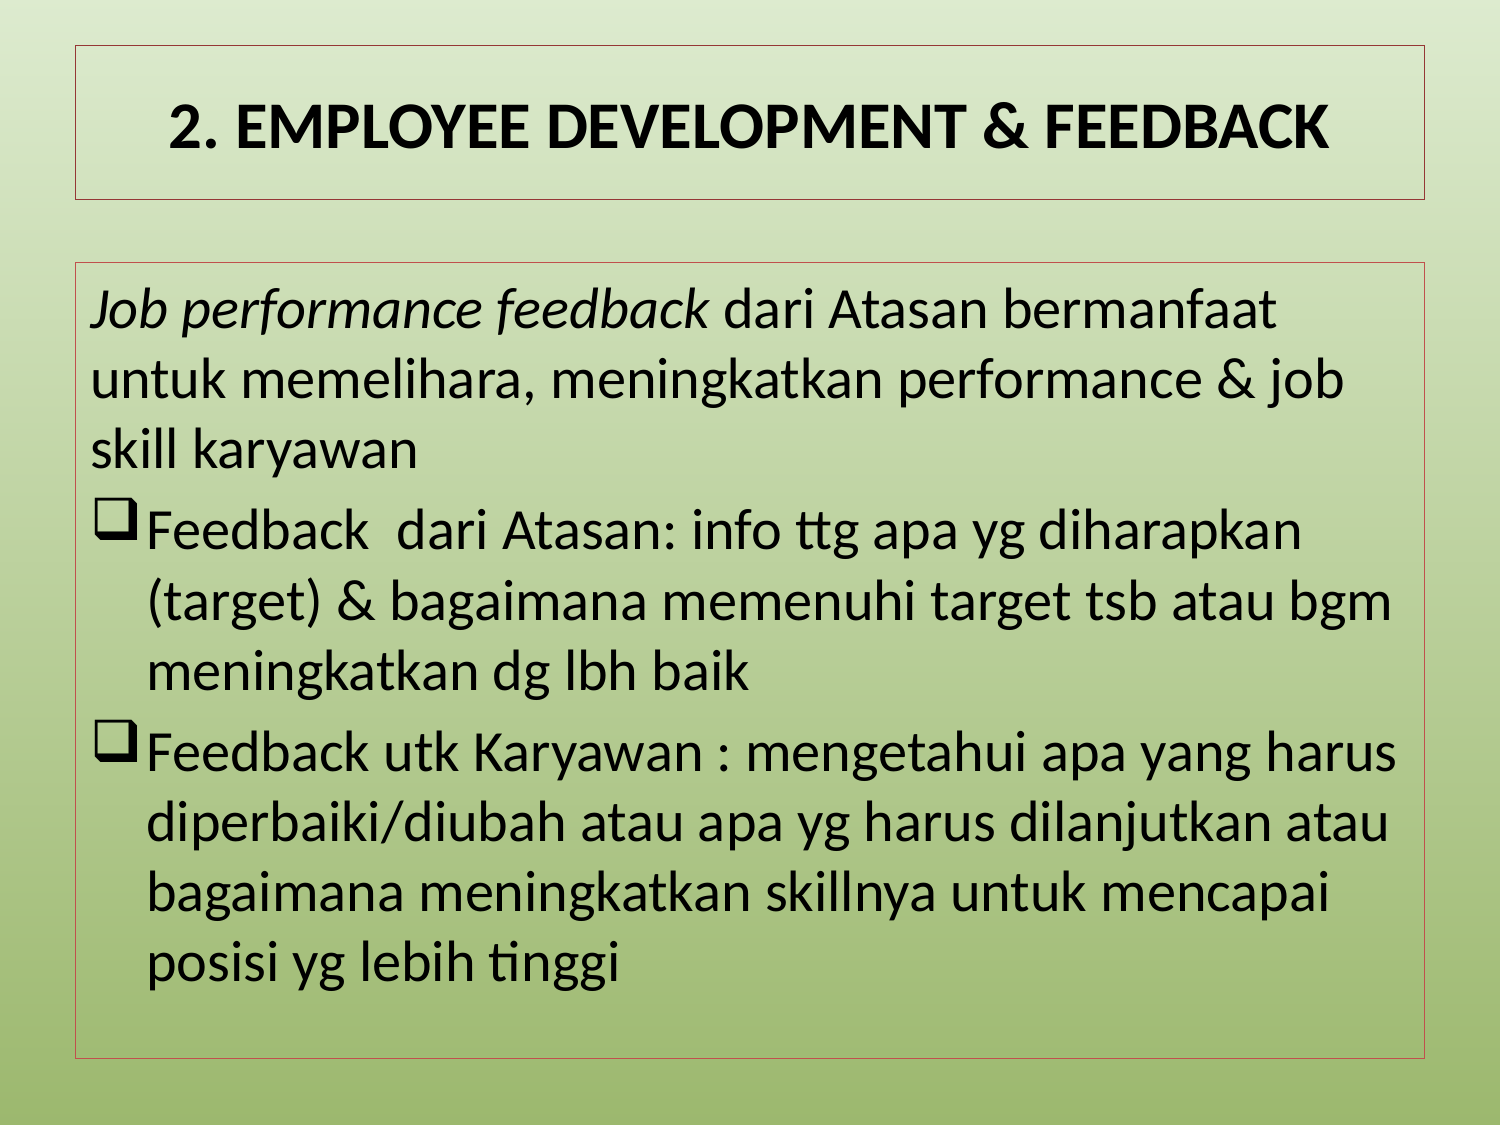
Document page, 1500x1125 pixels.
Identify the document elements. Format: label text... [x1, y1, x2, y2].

title 2. EMPLOYEE DEVELOPMENT & FEEDBACK [75, 45, 1425, 200]
list Job performance feedback dari Atasan bermanfaat untuk memelihara, meningkatkan performance & job skill karyawan Feedback dari Atasan: info ttg apa yg diharapkan (target) & bagaimana memenuhi target tsb atau bgm meningkatkan dg lbh baik Feedback utk Karyawan : mengetahui apa yang harus diperbaiki/diubah atau apa yg harus dilanjutkan atau bagaimana meningkatkan skillnya untuk mencapai posisi yg lebih tinggi [75, 262, 1425, 1059]
